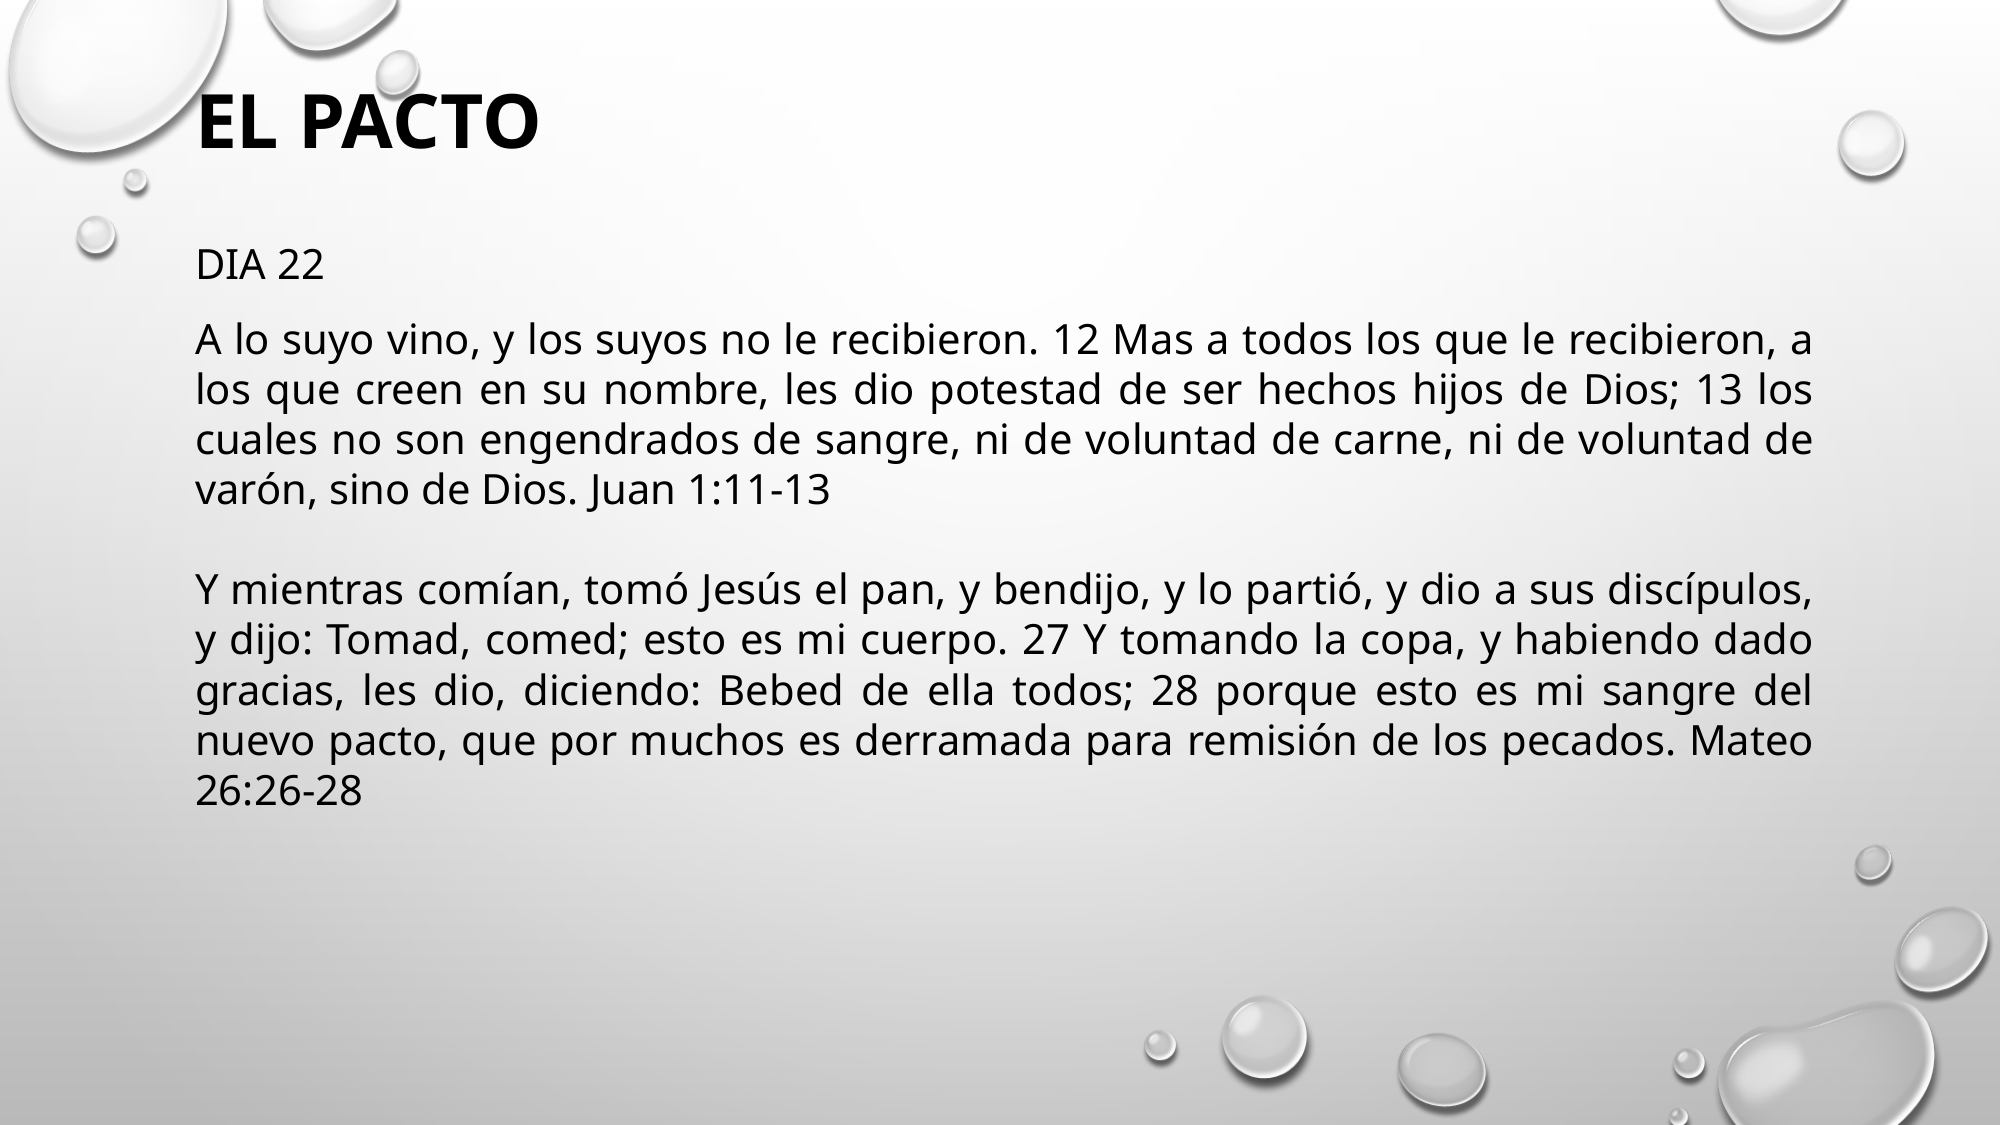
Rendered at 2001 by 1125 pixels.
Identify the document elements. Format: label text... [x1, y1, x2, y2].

picture [0, 0, 2000, 1125]
title EL PACTO [180, 47, 1830, 201]
list DIA 22 A lo suyo vino, y los suyos no le recibieron. 12 Mas a todos los que le recibieron, a los que creen en su nombre, les dio potestad de ser hechos hijos de Dios; 13 los cuales no son engendrados de sangre, ni de voluntad de carne, ni de voluntad de varón, sino de Dios. Juan 1:11-13 Y mientras comían, tomó Jesús el pan, y bendijo, y lo partió, y dio a sus discípulos, y dijo: Tomad, comed; esto es mi cuerpo. 27 Y tomando la copa, y habiendo dado gracias, les dio, diciendo: Bebed de ella todos; 28 porque esto es mi sangre del nuevo pacto, que por muchos es derramada para remisión de los pecados. Mateo 26:26-28 [180, 230, 1830, 974]
